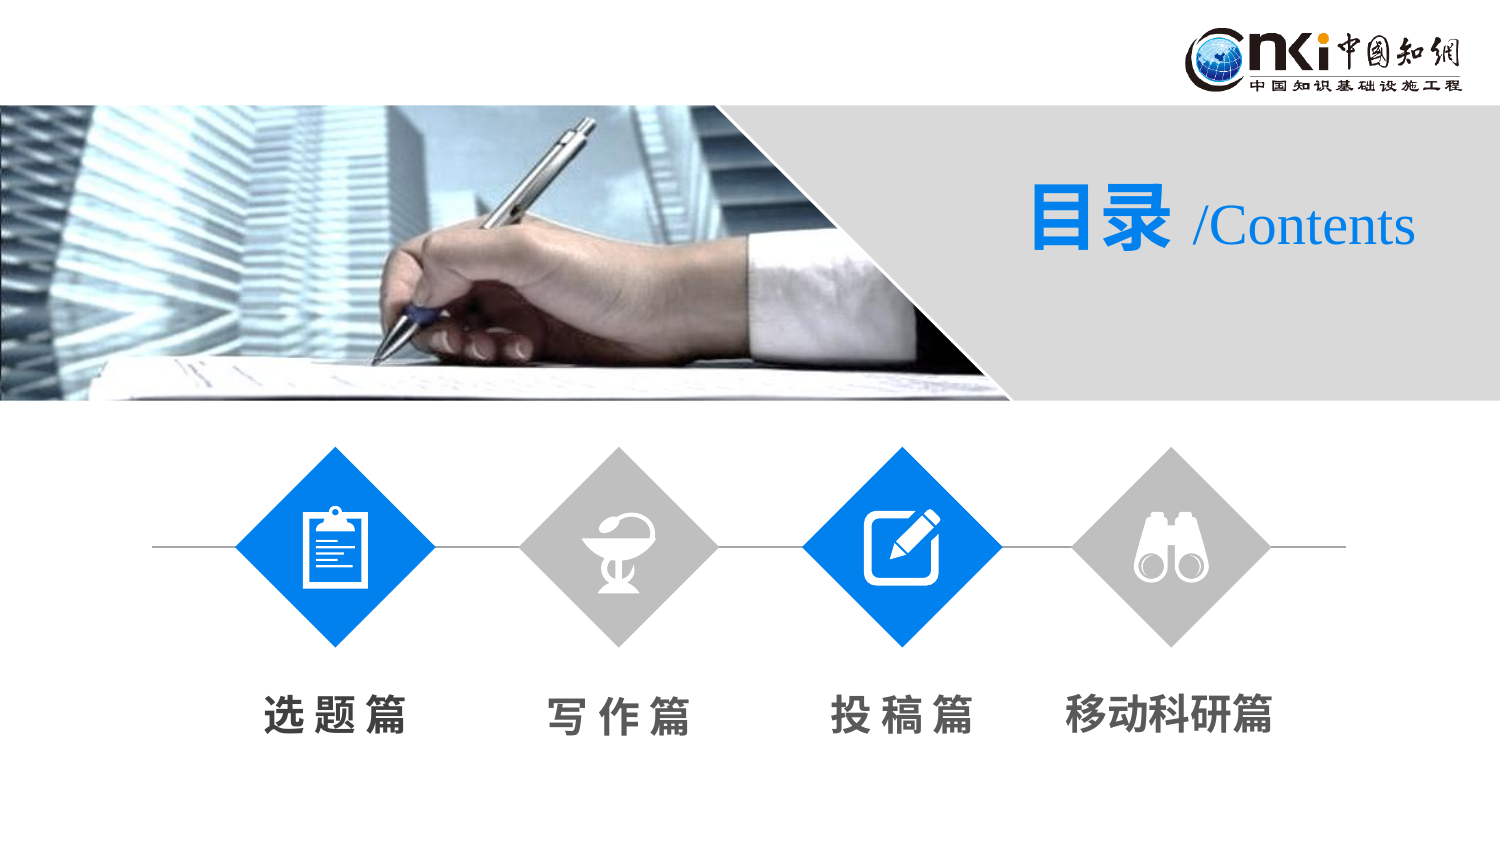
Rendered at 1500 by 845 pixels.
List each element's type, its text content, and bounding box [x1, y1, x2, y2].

text_box 目录/Contents [988, 162, 1453, 267]
picture [1173, 13, 1482, 104]
text_box 移动科研篇 [1045, 680, 1294, 745]
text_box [518, 446, 720, 648]
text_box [801, 446, 1003, 648]
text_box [234, 446, 436, 648]
text_box [716, 104, 1500, 404]
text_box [1070, 446, 1272, 648]
text_box 投 稿 篇 [778, 681, 1027, 747]
text_box 选 题 篇 [211, 681, 460, 747]
text_box [0, 104, 1013, 402]
text_box 写 作 篇 [494, 683, 743, 748]
